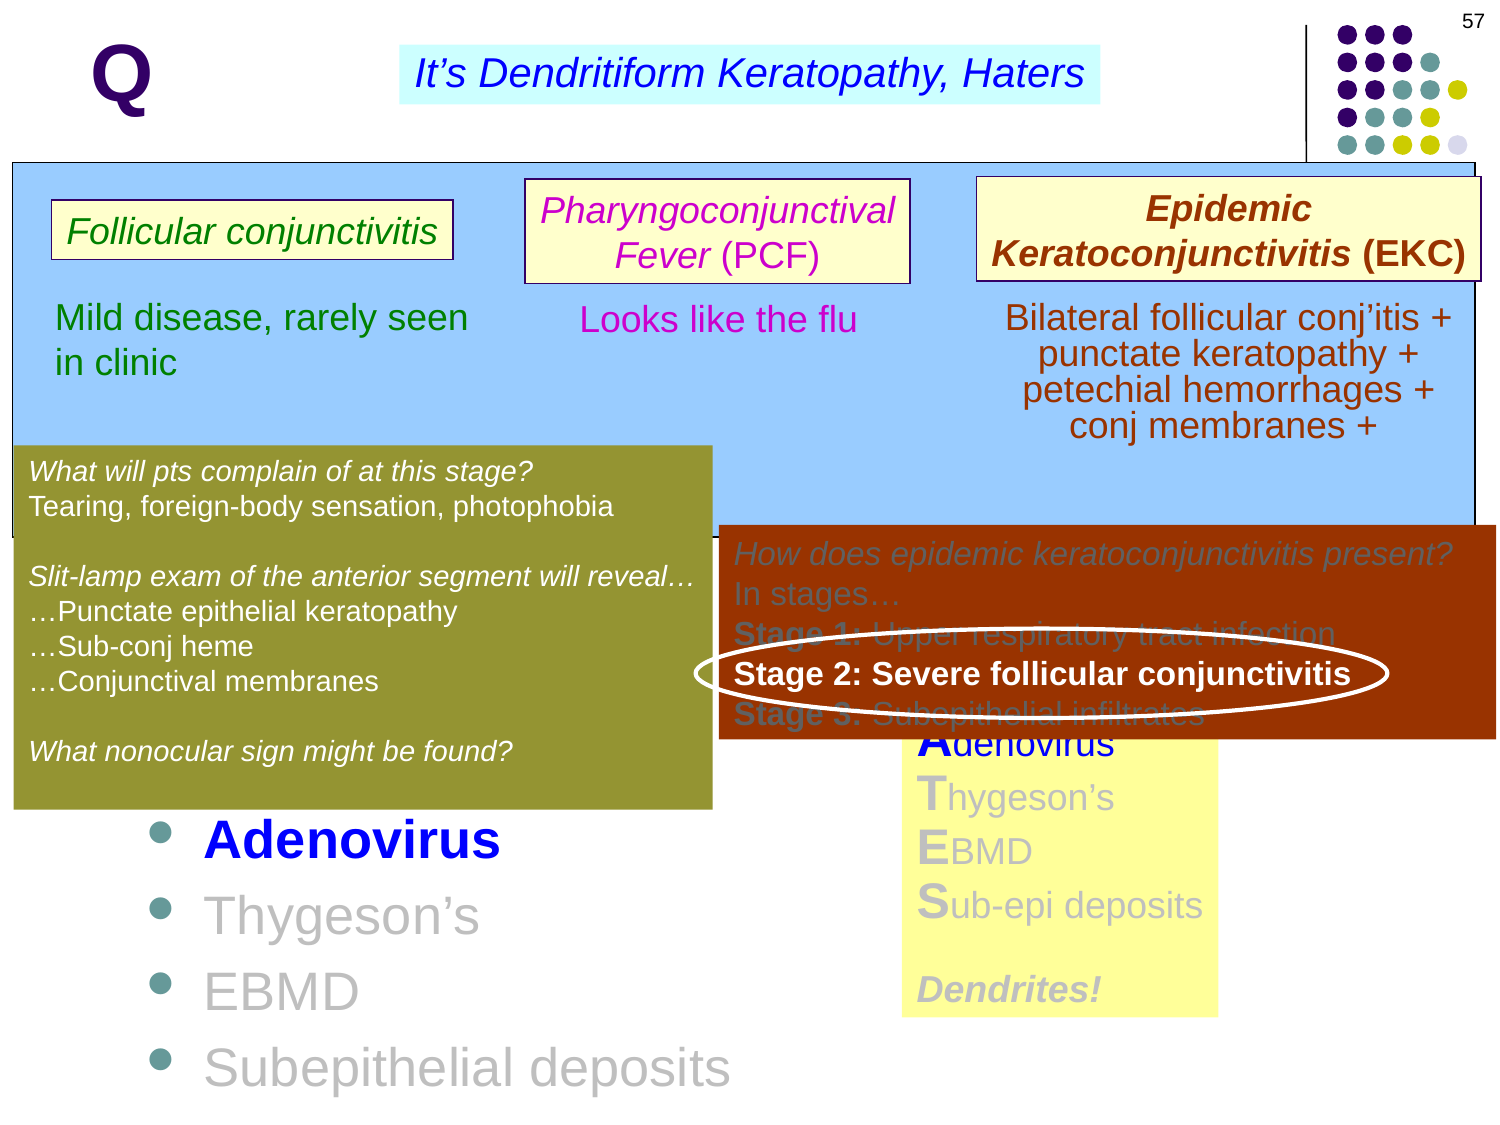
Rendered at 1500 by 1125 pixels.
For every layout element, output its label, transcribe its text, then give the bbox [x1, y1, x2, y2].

text_box [12, 162, 1475, 538]
list Dendritiform keratopathy: DDx HSV Acanthamoeba Topical meds EBV Soft CL wear HZO Adenovirus Thygeson’s EBMD Subepithelial deposits [75, 690, 1425, 1038]
text_box It’s Dendritiform Keratopathy, Haters [399, 44, 1101, 105]
text_box Pharyngoconjunctival Fever (PCF) [525, 178, 911, 284]
text_box [693, 626, 1390, 721]
text_box Mild disease, rarely seen in clinic [40, 285, 484, 391]
text_box Follicular conjunctivitis [51, 199, 454, 260]
slide_number 57 [1149, 0, 1500, 75]
text_box How does epidemic keratoconjunctivitis present? In stages… Stage 1: Upper respiratory tract infection Stage 2: Severe follicular conjunctivitis Stage 3: Subepithelial infiltrates [718, 524, 1497, 740]
text_box The Cornea HSV Acanthamoeba Topical meds EBV Soft CL wear HZO Adenovirus Thygeson’s EBMD Sub-epi deposits Dendrites! [901, 740, 1219, 1018]
text_box Bilateral follicular conj’itis + punctate keratopathy + petechial hemorrhages + conj membranes + lymphadenopathy [990, 294, 1468, 489]
text_box What will pts complain of at this stage? Tearing, foreign-body sensation, photophobia Slit-lamp exam of the anterior segment will reveal… …Punctate epithelial keratopathy …Sub-conj heme …Conjunctival membranes What nonocular sign might be found? Preauricular lymphadenopathy [13, 445, 713, 810]
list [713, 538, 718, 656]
title Q [75, 20, 1313, 125]
text_box Epidemic Keratoconjunctivitis (EKC) [976, 176, 1482, 282]
text_box Looks like the flu [564, 287, 874, 348]
